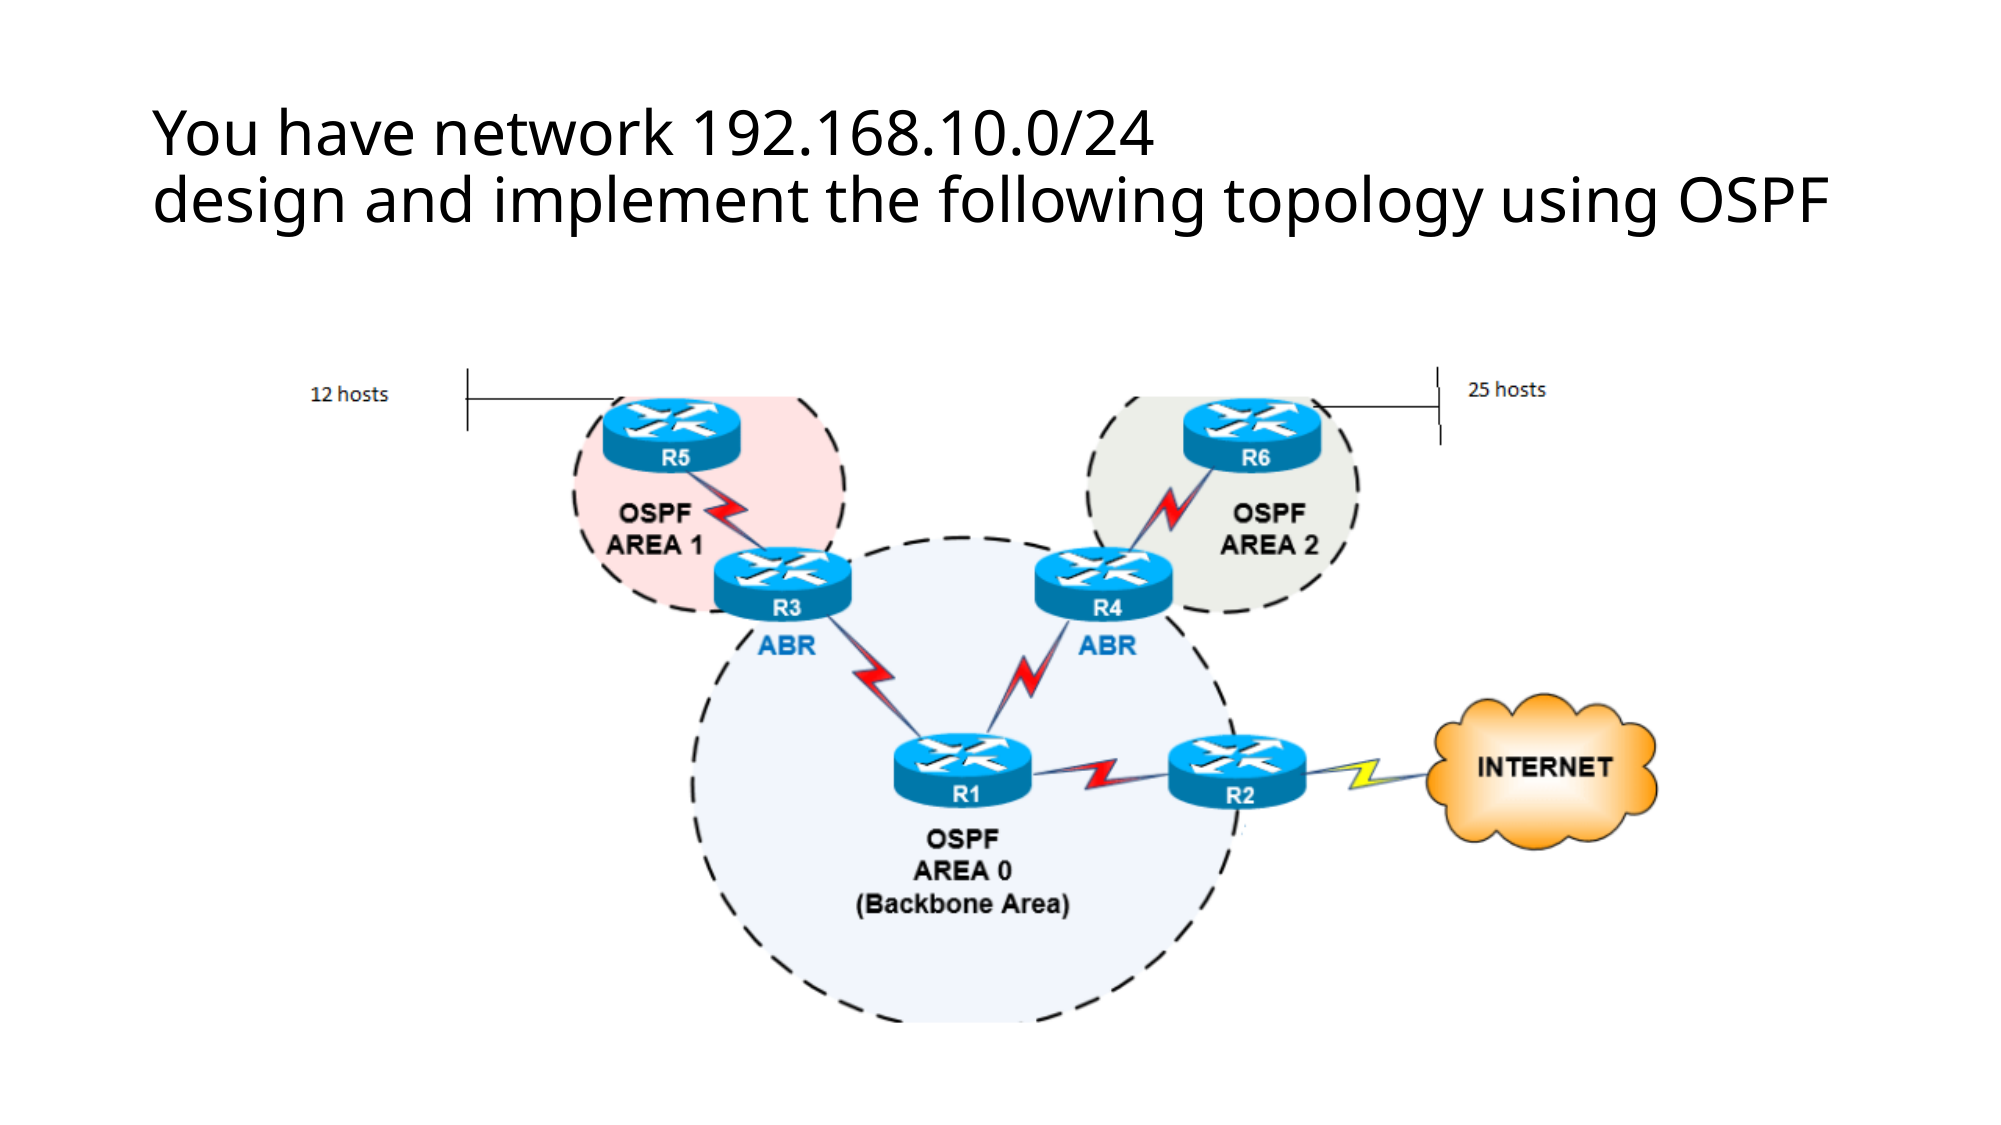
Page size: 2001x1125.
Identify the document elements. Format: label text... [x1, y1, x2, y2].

picture [270, 303, 1692, 1084]
title You have network 192.168.10.0/24 design and implement the following topology using OSPF [137, 59, 1863, 278]
